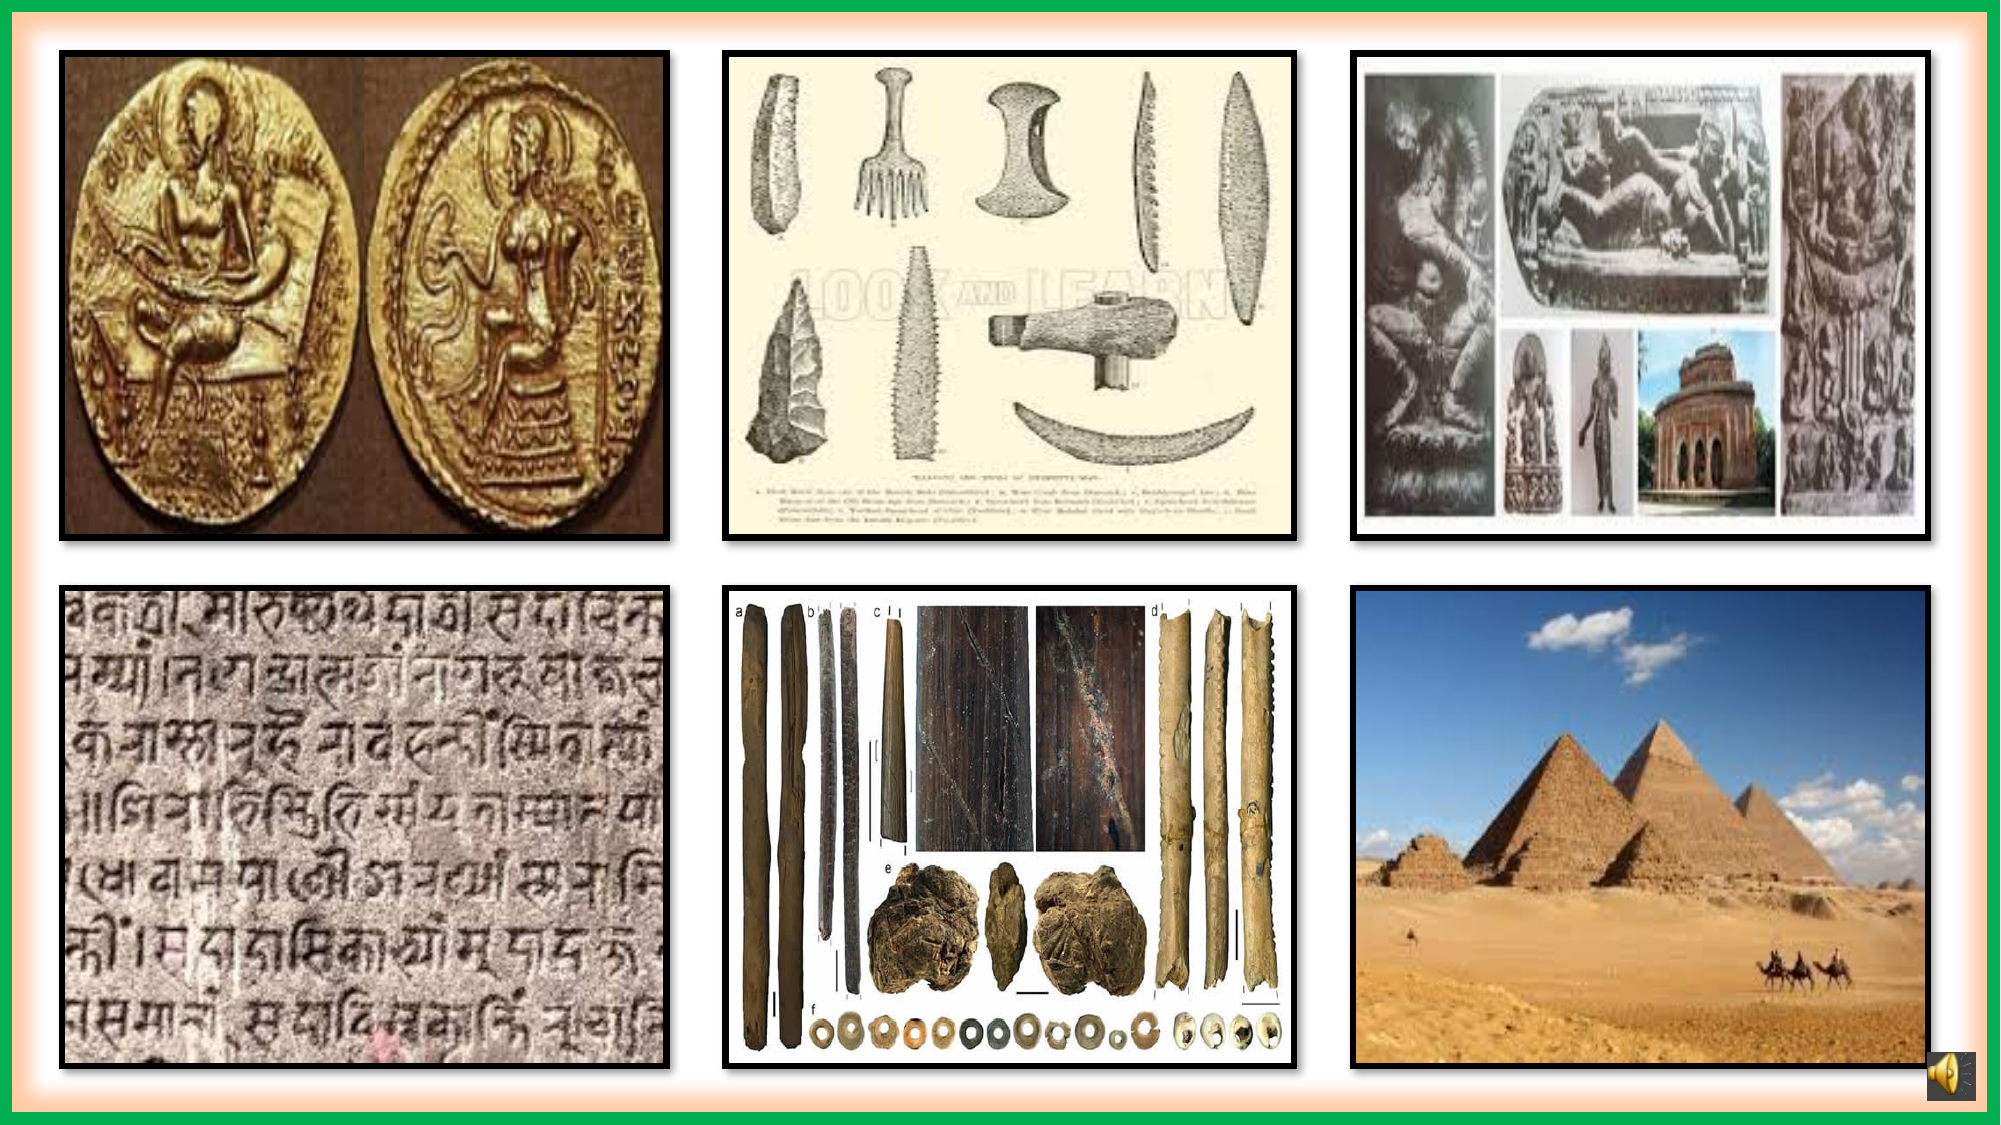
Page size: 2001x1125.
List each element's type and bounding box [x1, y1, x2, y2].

picture [1356, 590, 1925, 1063]
picture [728, 590, 1291, 1063]
picture [728, 56, 1291, 535]
picture [1356, 56, 1925, 535]
picture [65, 590, 664, 1063]
picture [1926, 1051, 1977, 1102]
picture [65, 56, 664, 535]
text_box [0, 0, 2000, 1125]
